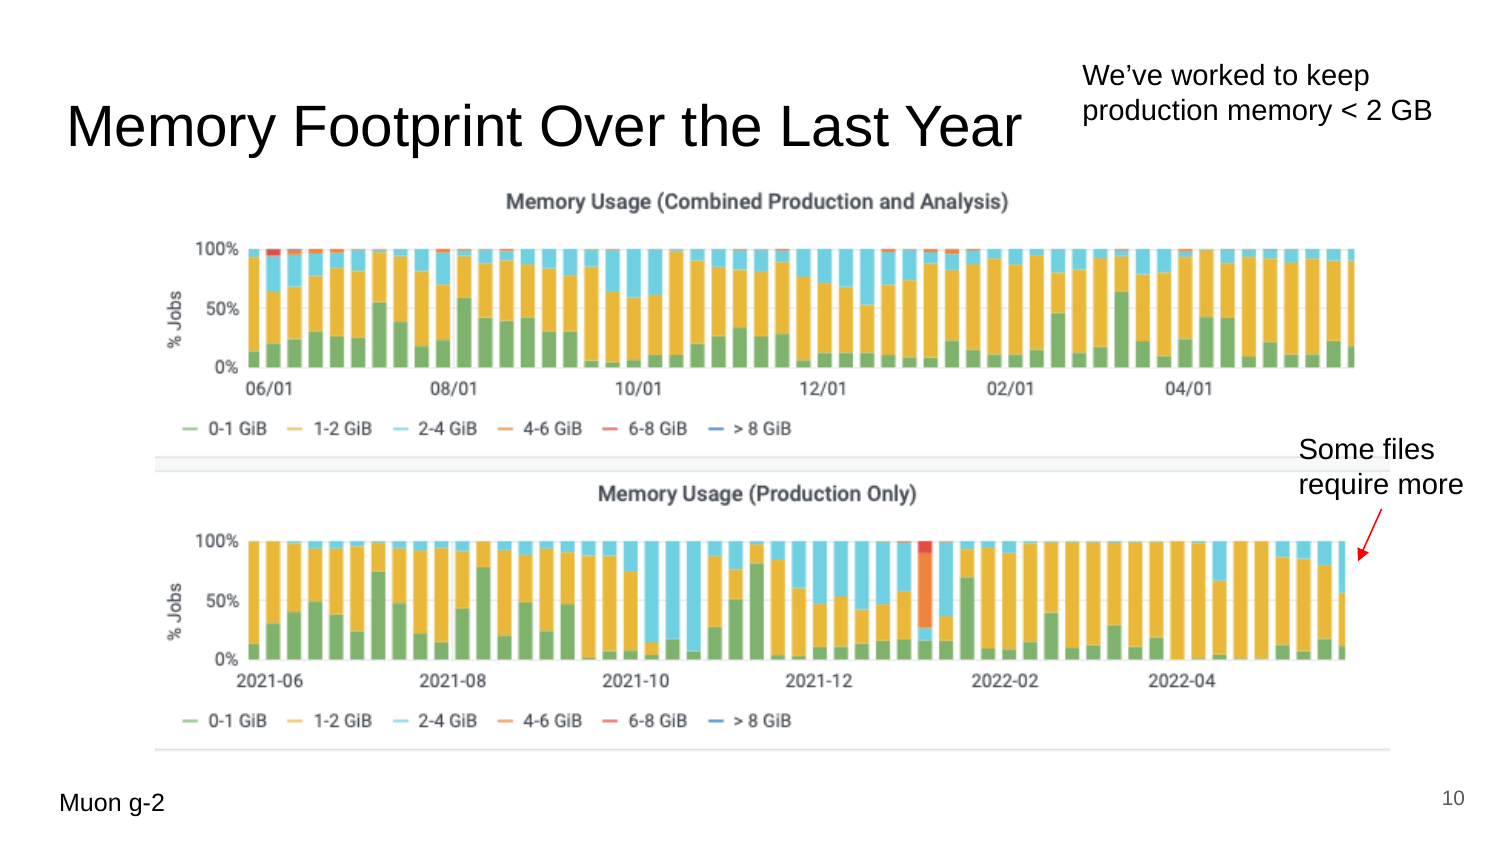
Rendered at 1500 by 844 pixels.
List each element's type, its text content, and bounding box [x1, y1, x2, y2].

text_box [1357, 508, 1382, 562]
text_box We’ve worked to keep production memory < 2 GB [1067, 49, 1449, 134]
text_box Some files require more [1395, 423, 1480, 508]
slide_number 10 [1389, 764, 1480, 830]
picture [155, 179, 1391, 752]
title Memory Footprint Over the Last Year [51, 72, 1449, 167]
